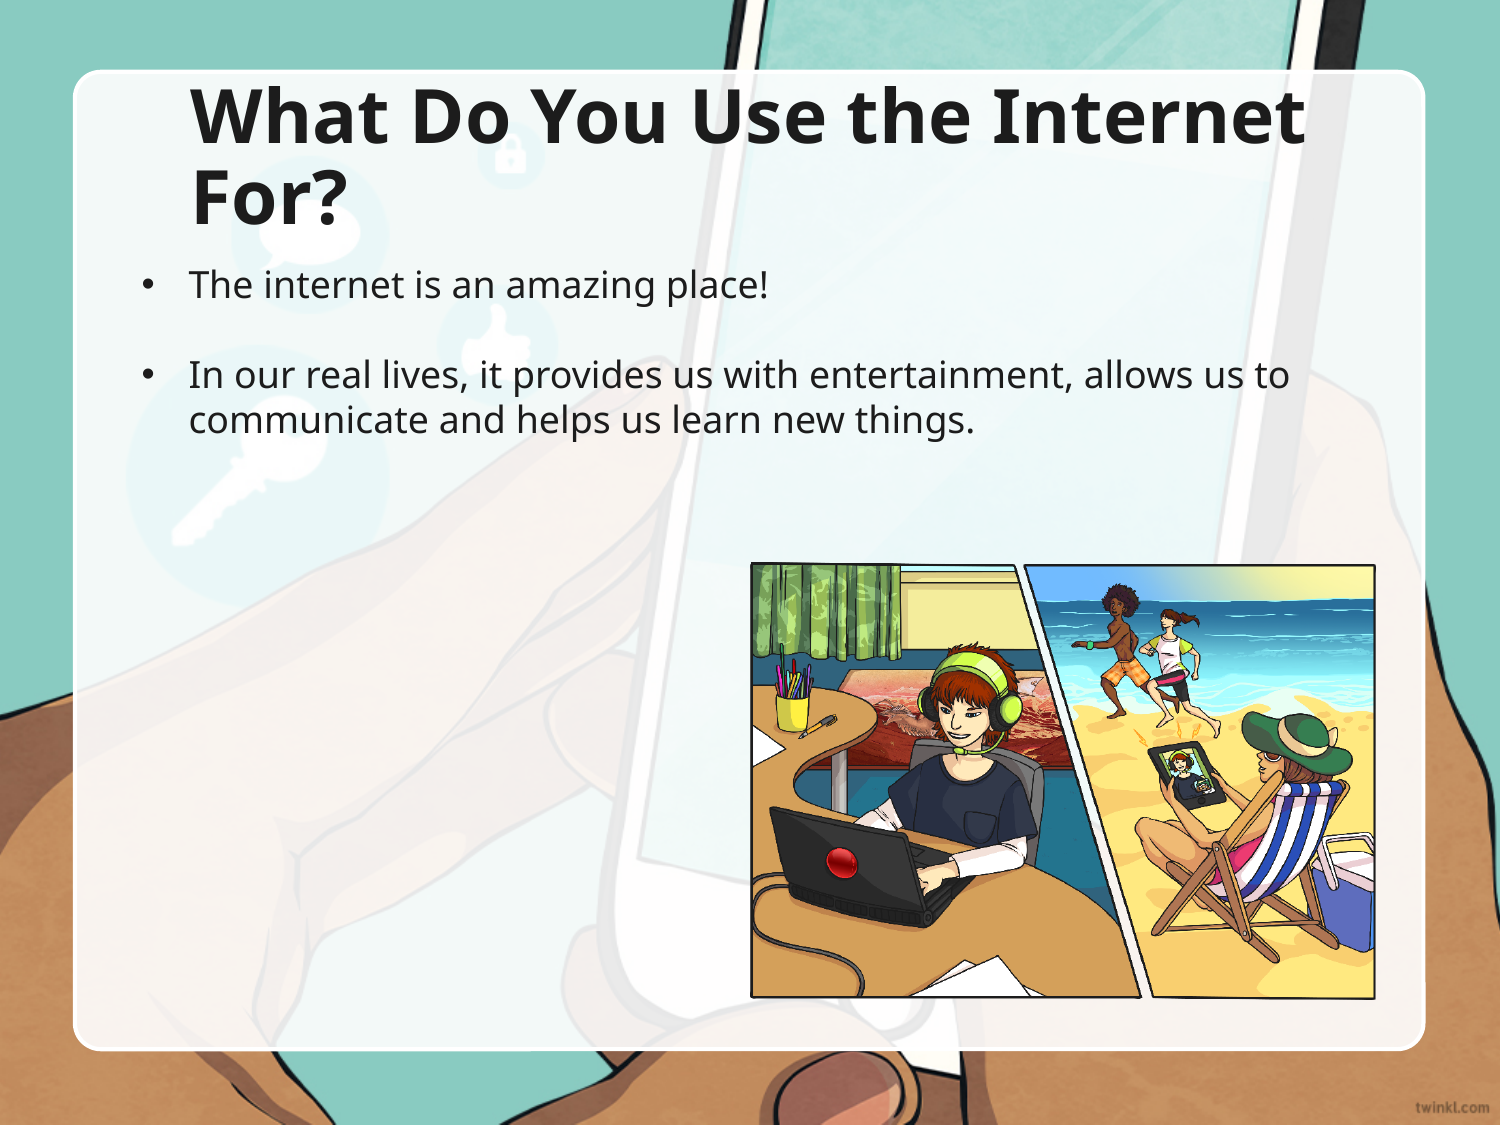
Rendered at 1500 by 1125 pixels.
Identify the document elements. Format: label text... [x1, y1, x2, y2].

picture [0, 0, 1500, 1125]
title What Do You Use the Internet For? [73, 76, 1426, 244]
text_box The internet is an amazing place! In our real lives, it provides us with entertainment, allows us to communicate and helps us learn new things. [123, 242, 1377, 504]
